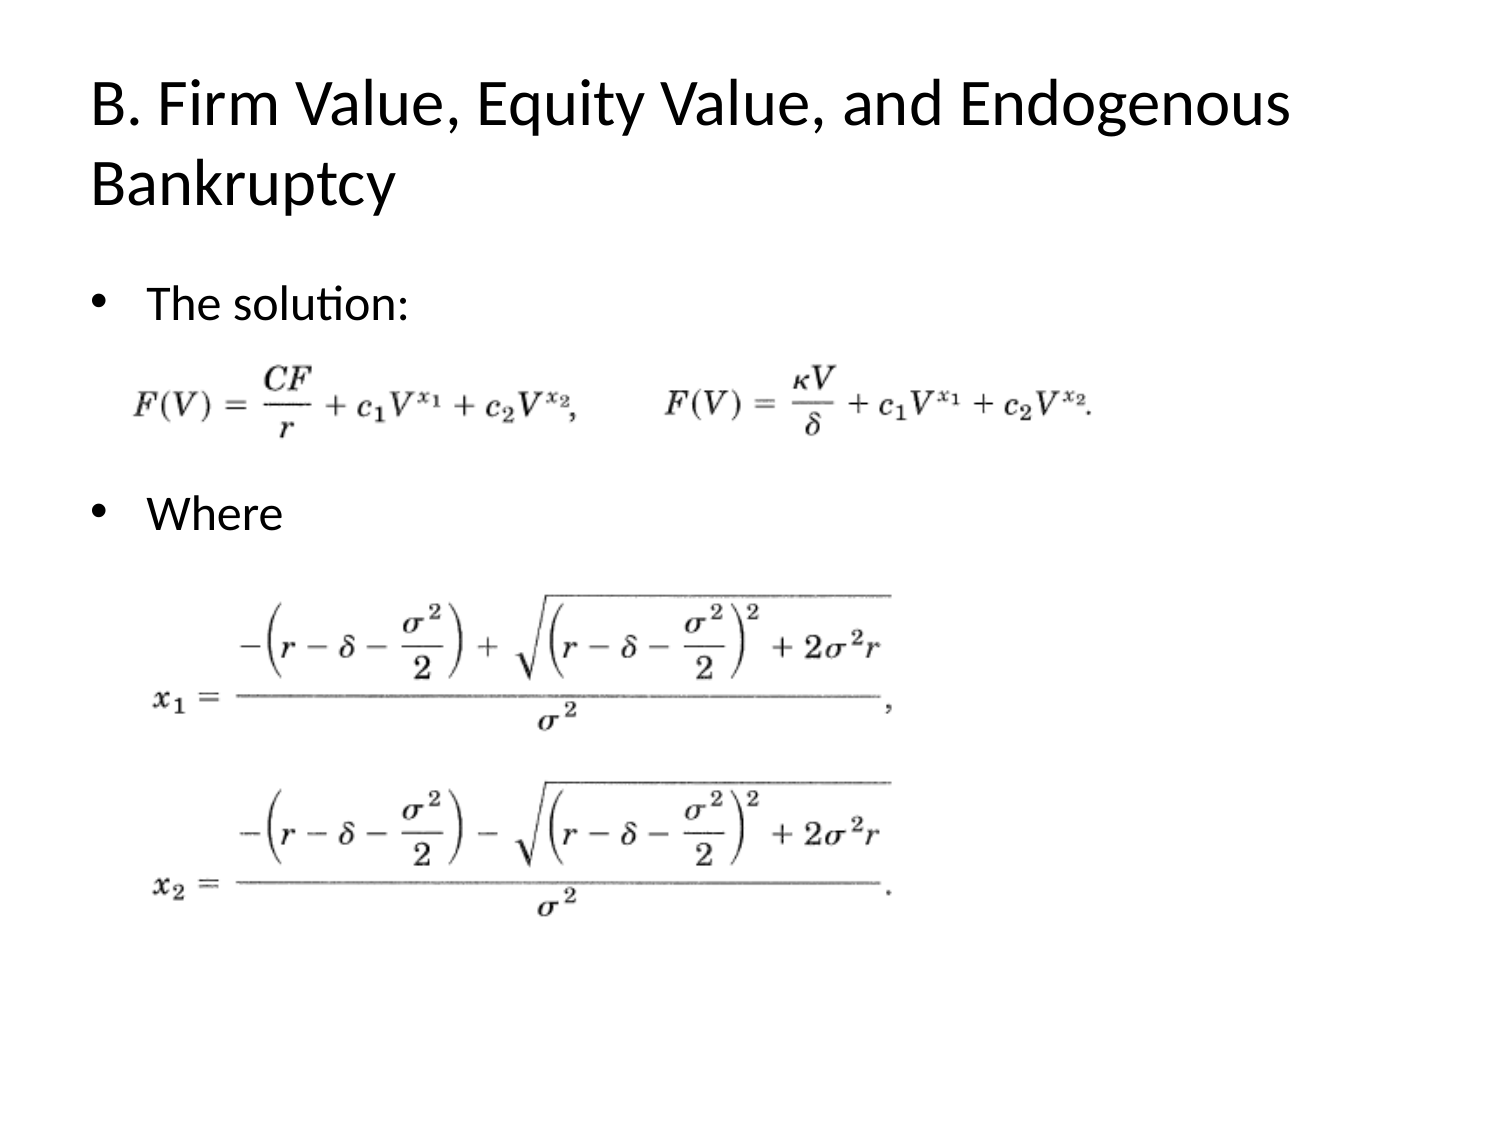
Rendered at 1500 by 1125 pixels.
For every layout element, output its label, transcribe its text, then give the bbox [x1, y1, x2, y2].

picture [95, 562, 953, 941]
list The solution: Where [75, 262, 1425, 1005]
picture [655, 349, 1098, 457]
picture [88, 349, 604, 469]
title B. Firm Value, Equity Value, and Endogenous Bankruptcy [75, 45, 1425, 233]
